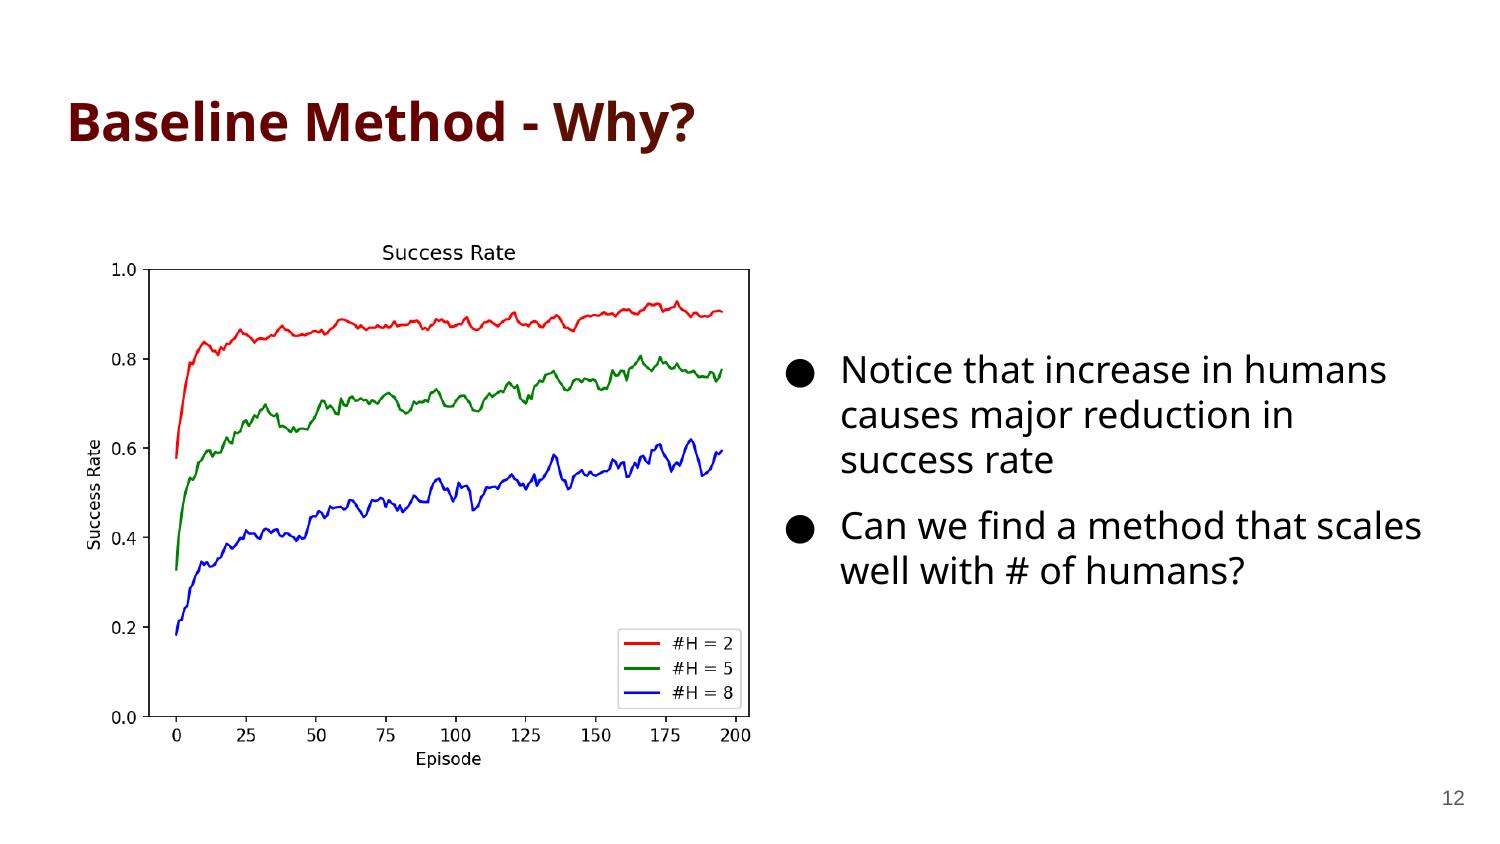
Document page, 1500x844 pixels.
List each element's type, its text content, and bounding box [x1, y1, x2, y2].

list Notice that increase in humans causes major reduction in success rate Can we find a method that scales well with # of humans? [750, 189, 1449, 750]
picture [75, 232, 763, 779]
title Baseline Method - Why? [51, 72, 1449, 167]
slide_number 12 [1389, 764, 1480, 830]
